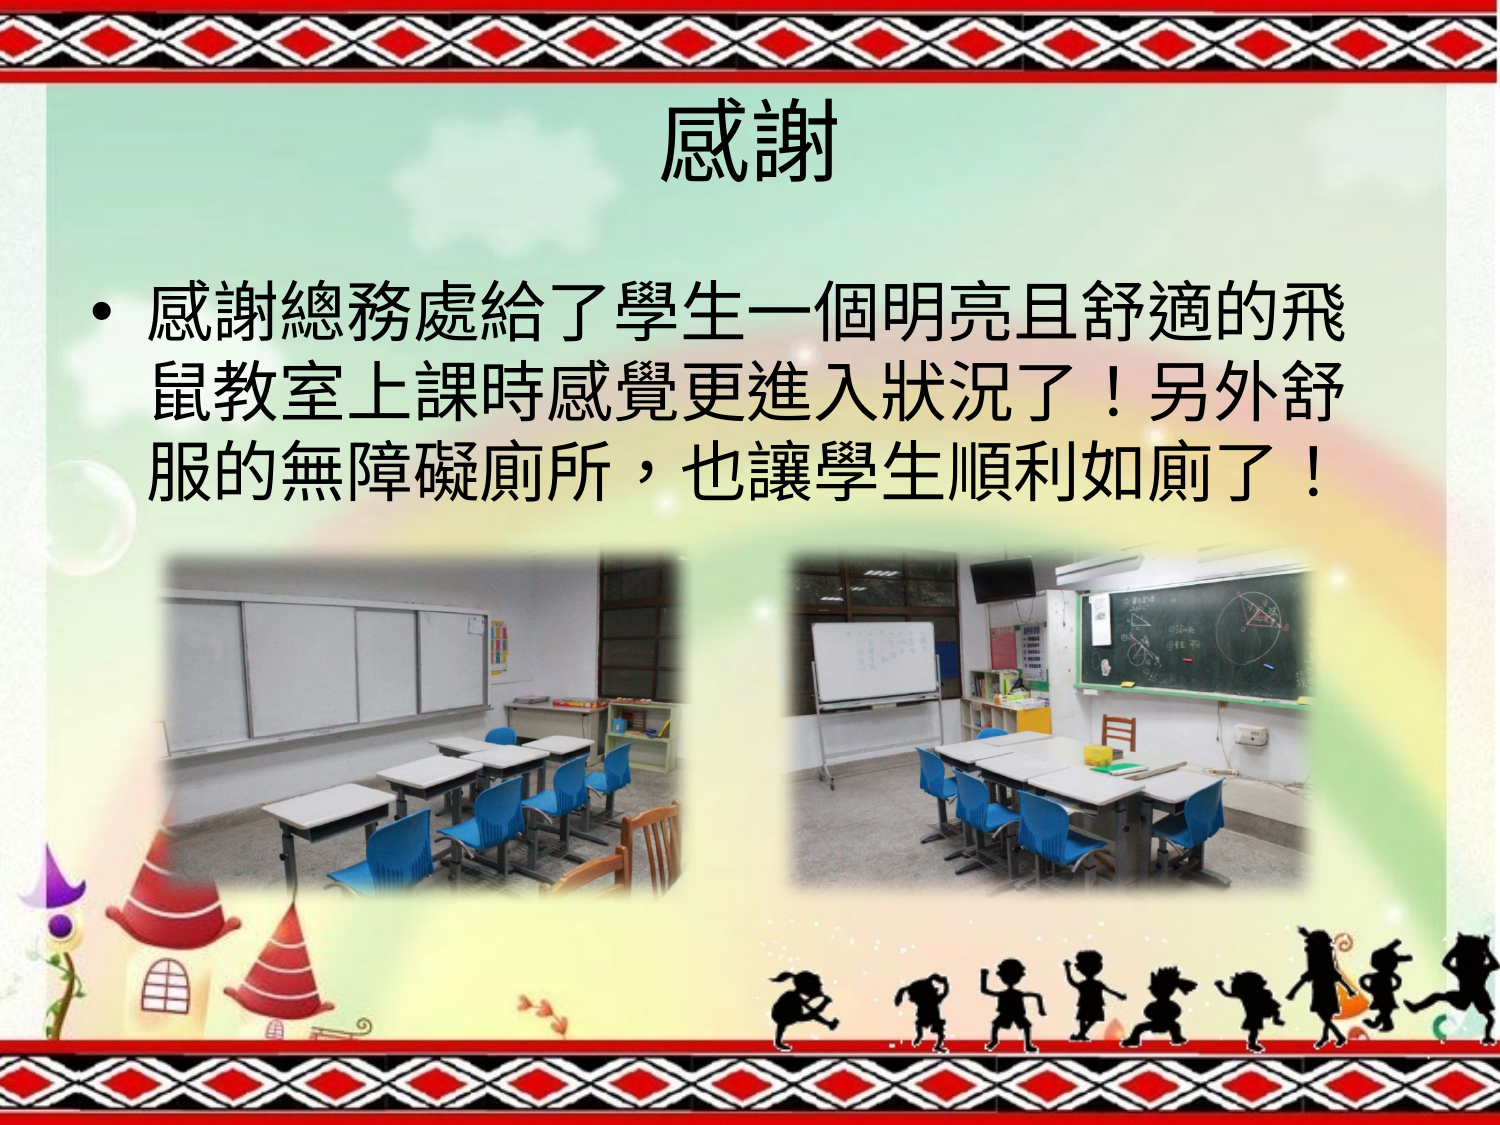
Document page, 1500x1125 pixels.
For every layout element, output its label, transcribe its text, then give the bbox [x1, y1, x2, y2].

list 感謝總務處給了學生一個明亮且舒適的飛鼠教室上課時感覺更進入狀況了！另外舒服的無障礙廁所，也讓學生順利如廁了！ [75, 262, 1425, 1005]
title 感謝 [75, 45, 1425, 233]
picture [0, 0, 1500, 1125]
